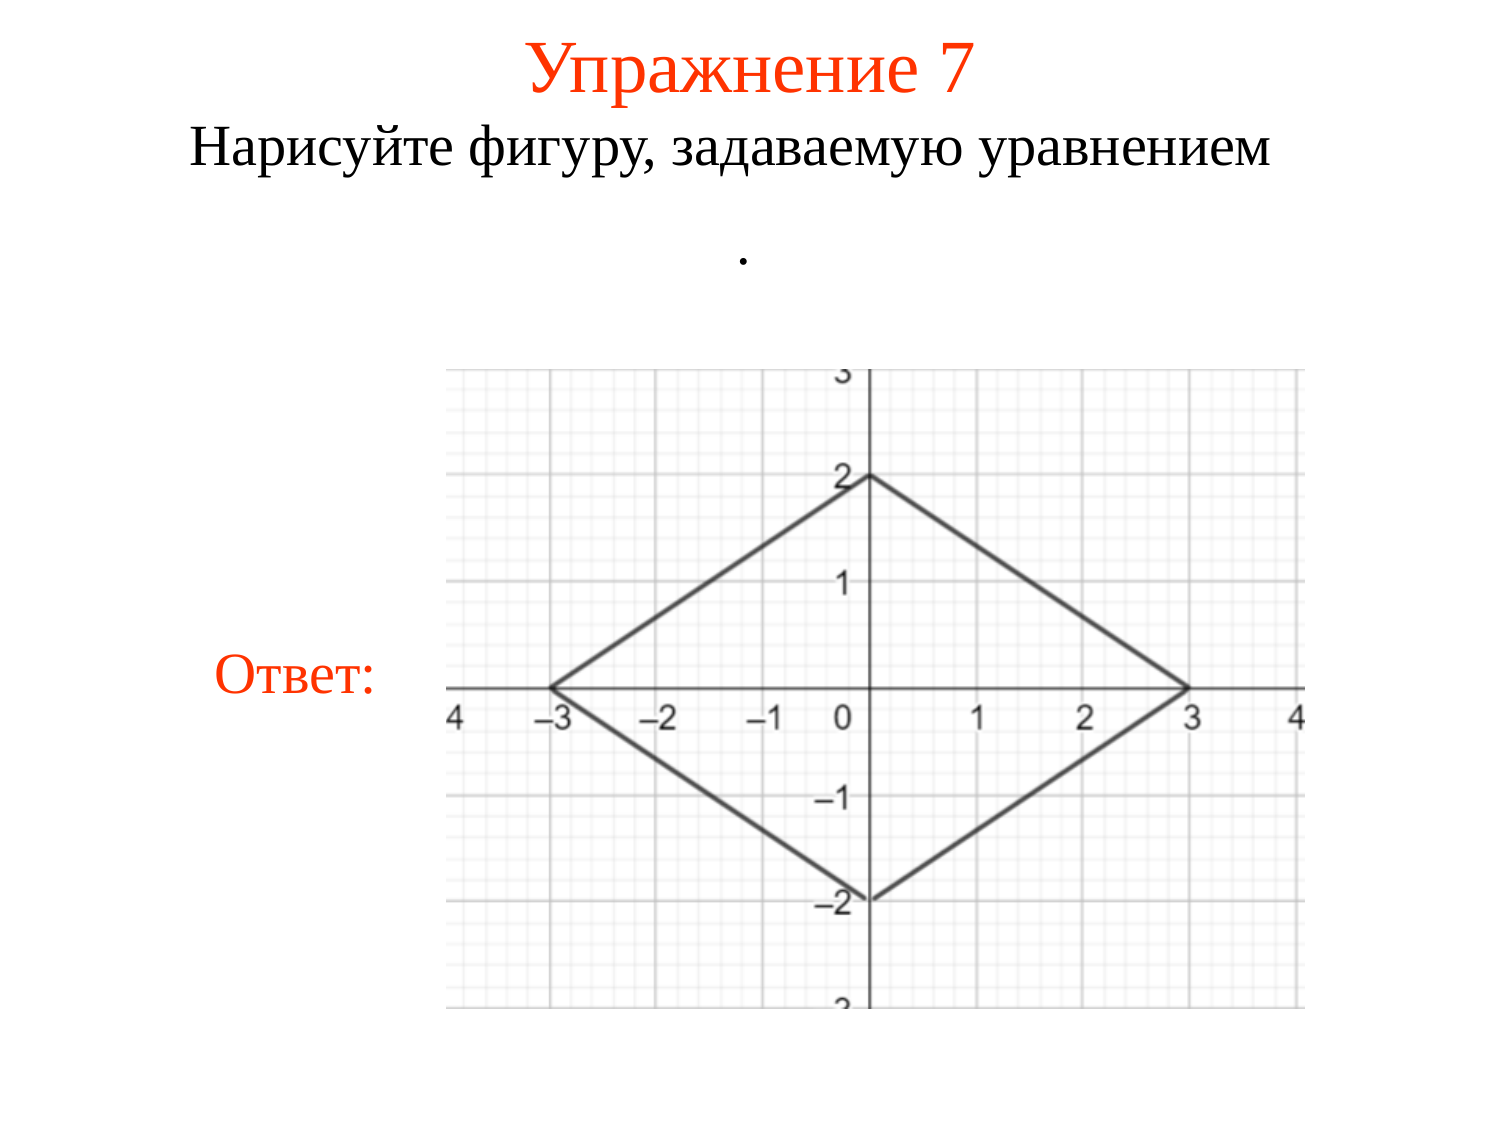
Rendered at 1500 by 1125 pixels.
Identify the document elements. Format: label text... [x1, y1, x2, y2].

title Упражнение 7 [112, 24, 1388, 100]
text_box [199, 369, 1305, 1009]
